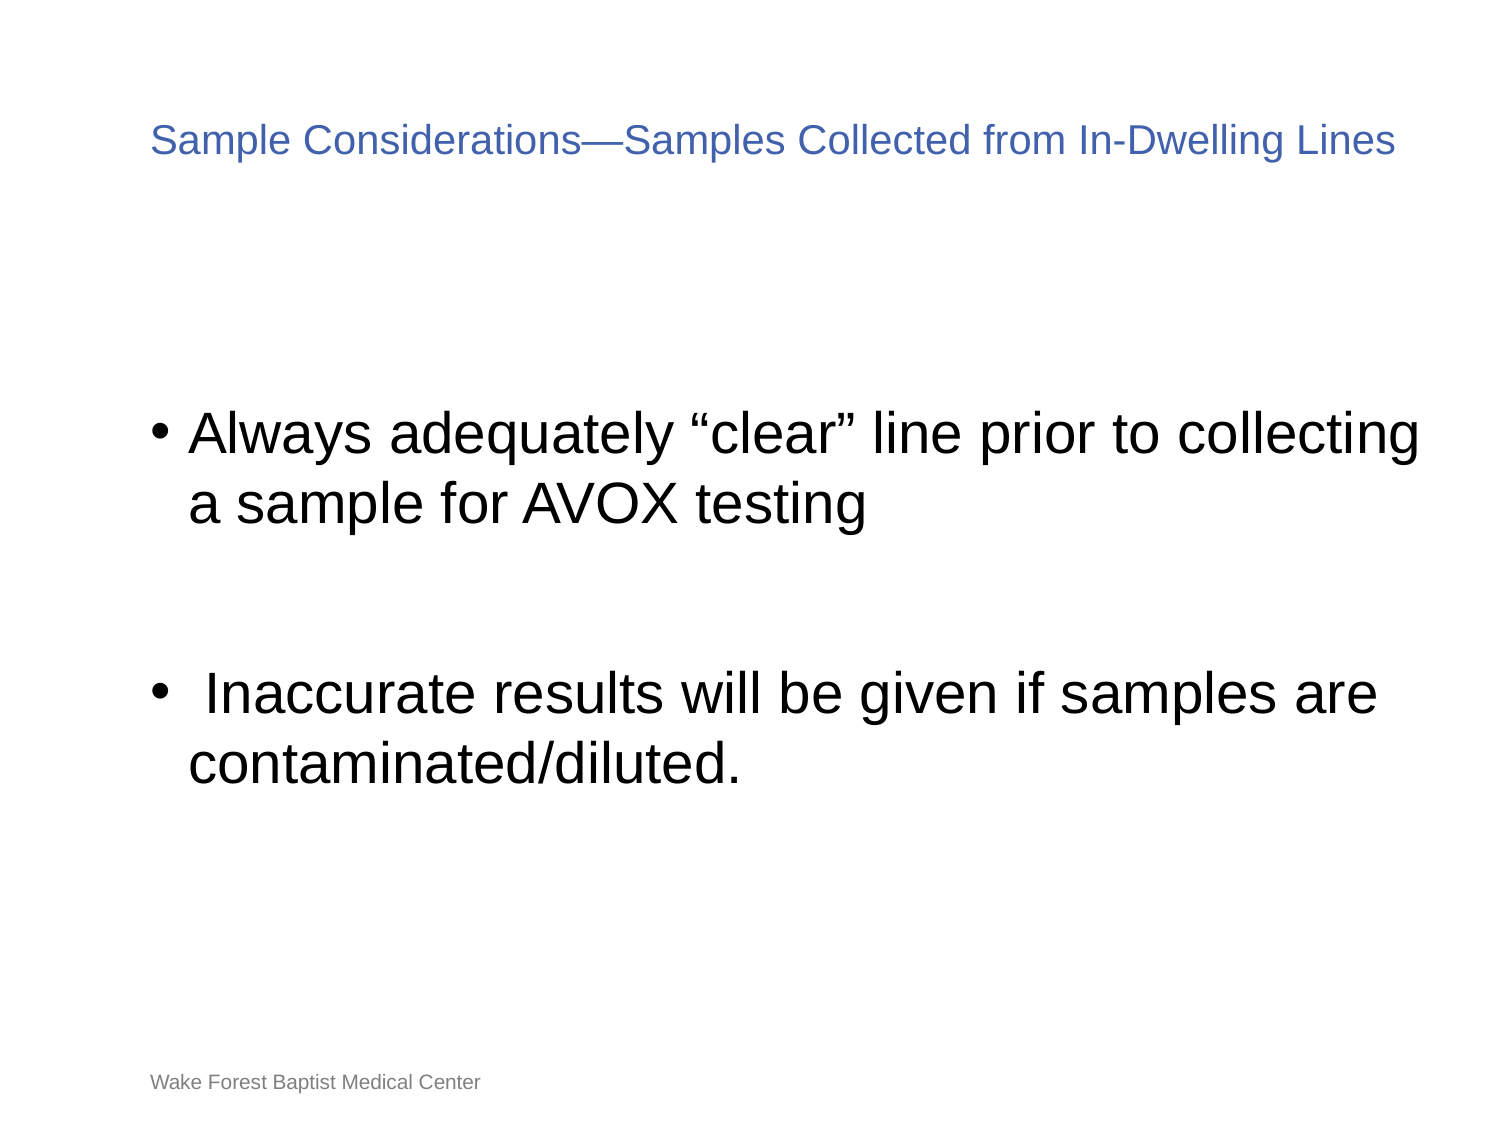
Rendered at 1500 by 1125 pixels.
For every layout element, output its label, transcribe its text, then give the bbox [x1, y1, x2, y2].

list Always adequately “clear” line prior to collecting a sample for AVOX testing Inaccurate results will be given if samples are contaminated/diluted. [150, 299, 1425, 800]
title Sample Considerations—Samples Collected from In-Dwelling Lines [150, 112, 1425, 204]
